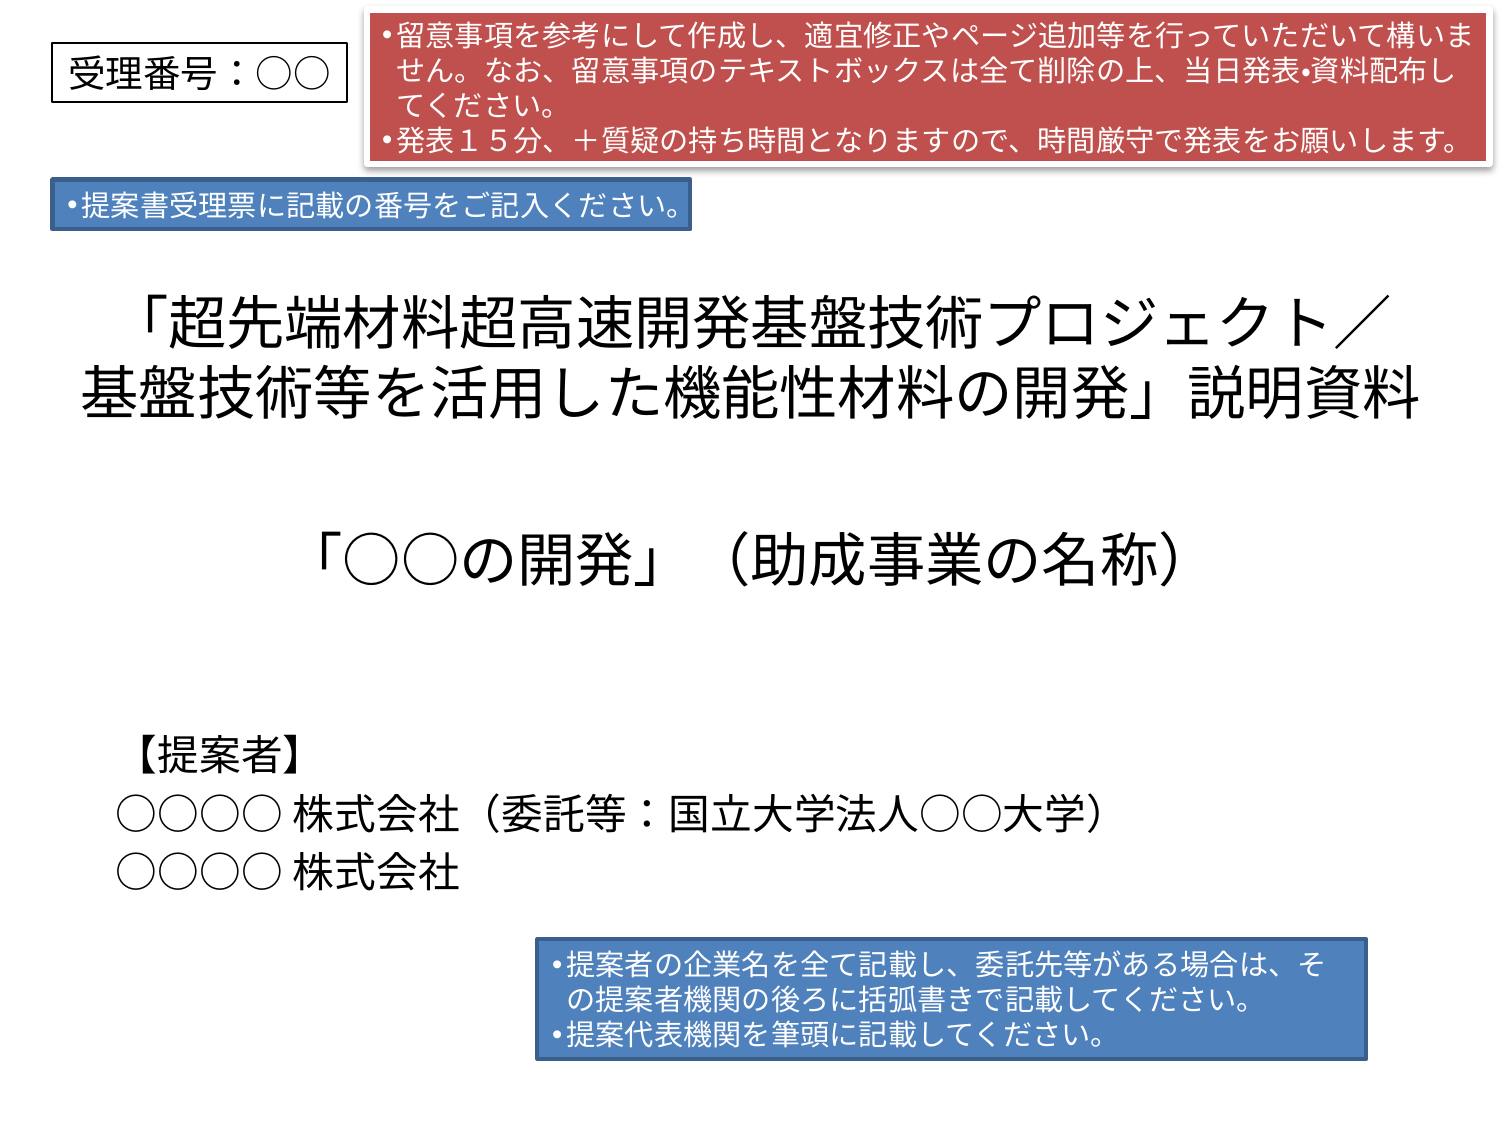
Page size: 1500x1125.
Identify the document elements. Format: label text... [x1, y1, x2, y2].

text_box 留意事項を参考にして作成し、適宜修正やページ追加等を行っていただいて構いません。なお、留意事項のテキストボックスは全て削除の上、当日発表・資料配布してください。 発表１５分、＋質疑の持ち時間となりますので、時間厳守で発表をお願いします。 [364, 6, 1493, 167]
text_box 提案書受理票に記載の番号をご記入ください。 [50, 177, 692, 231]
text_box 「○○の開発」（助成事業の名称） [178, 515, 1323, 600]
text_box 受理番号：○○ [50, 41, 349, 104]
text_box 「超先端材料超高速開発基盤技術プロジェクト／ 基盤技術等を活用した機能性材料の開発」説明資料 [47, 278, 1454, 434]
text_box 提案者の企業名を全て記載し、委託先等がある場合は、その提案者機関の後ろに括弧書きで記載してください。 提案代表機関を筆頭に記載してください。 [535, 937, 1368, 1061]
subtitle 【提案者】 ○○○○株式会社（委託等：国立大学法人○○大学） ○○○○株式会社 [100, 721, 1401, 1000]
